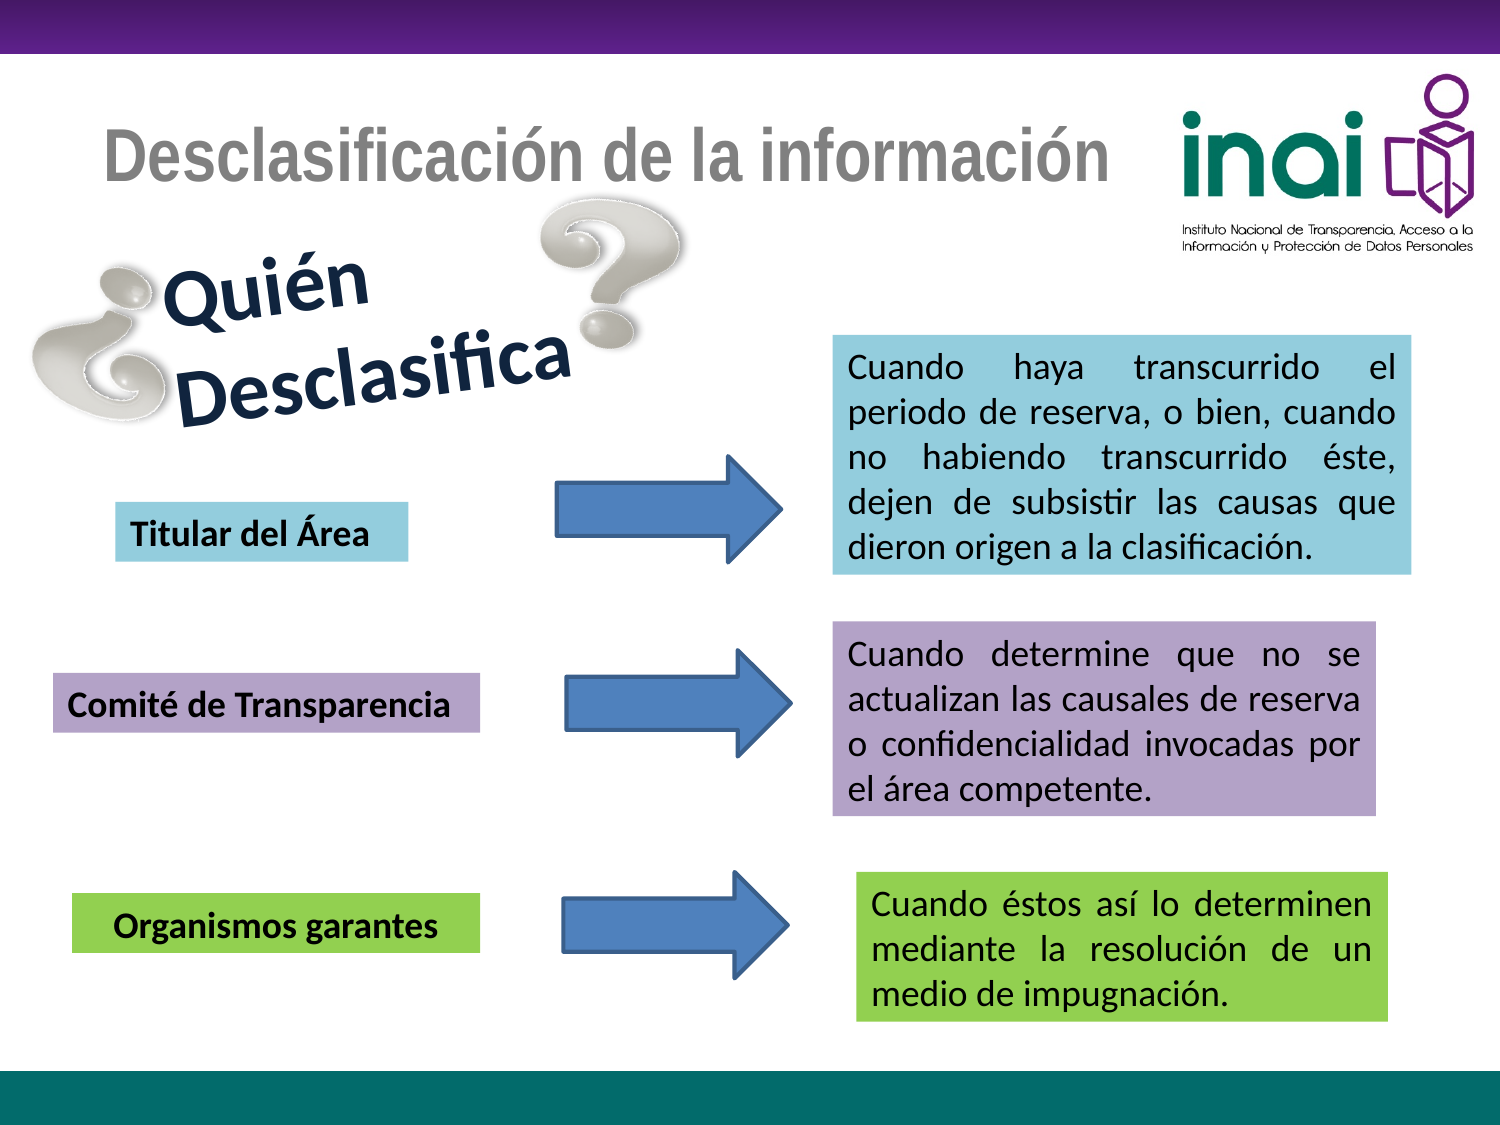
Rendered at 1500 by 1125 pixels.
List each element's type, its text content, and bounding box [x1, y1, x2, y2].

title Desclasificación de la información [0, 50, 1283, 253]
picture [30, 261, 196, 426]
text_box [554, 454, 784, 565]
picture [520, 191, 685, 356]
text_box Titular del Área [115, 501, 409, 562]
text_box Comité de Transparencia [53, 672, 481, 733]
text_box Quién Desclasifica [139, 191, 600, 499]
picture [1151, 57, 1497, 268]
text_box Cuando determine que no se actualizan las causales de reserva o confidencialidad invocadas por el área competente. [832, 621, 1376, 817]
text_box Cuando éstos así lo determinen mediante la resolución de un medio de impugnación. [856, 871, 1388, 1022]
text_box [564, 648, 793, 759]
text_box Cuando haya transcurrido el periodo de reserva, o bien, cuando no habiendo transcurrido éste, dejen de subsistir las causas que dieron origen a la clasificación. [832, 334, 1412, 575]
text_box [561, 870, 790, 981]
text_box Organismos garantes [72, 893, 481, 953]
picture [0, 1071, 1500, 1125]
